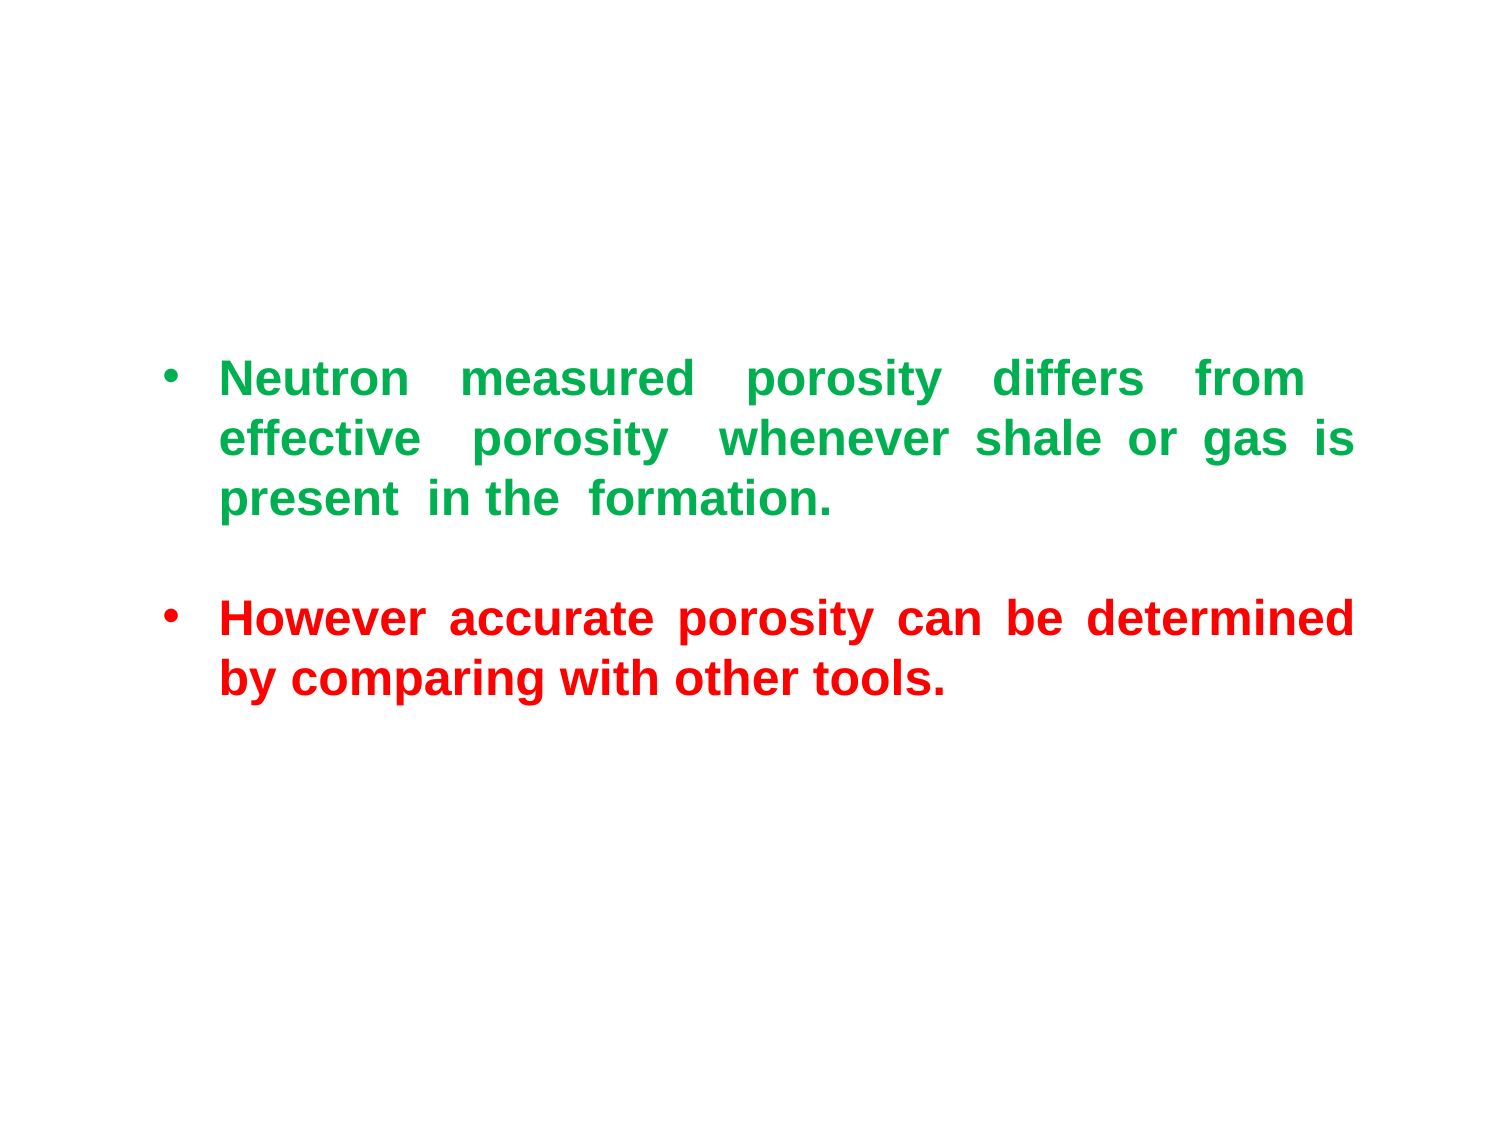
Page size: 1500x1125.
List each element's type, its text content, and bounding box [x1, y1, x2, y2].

text_box Neutron measured porosity differs from effective porosity whenever shale or gas is present in the formation. However accurate porosity can be determined by comparing with other tools. [147, 337, 1372, 713]
